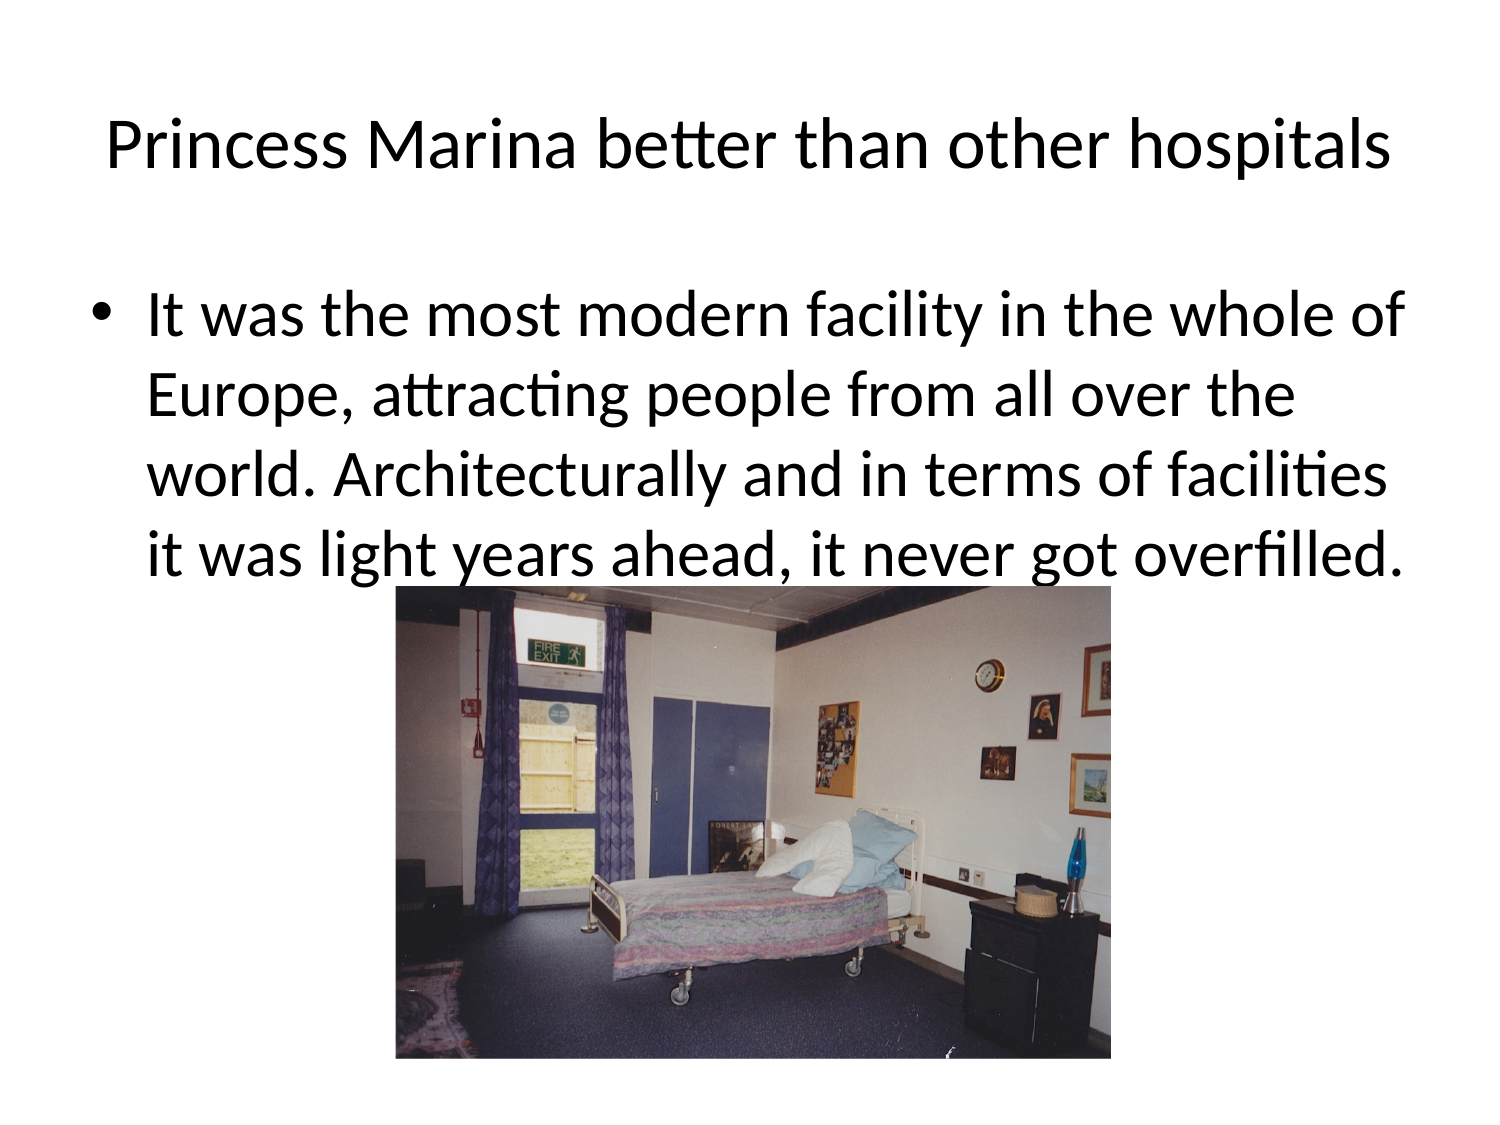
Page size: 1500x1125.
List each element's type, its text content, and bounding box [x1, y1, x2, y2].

picture [395, 585, 1111, 1059]
title Princess Marina better than other hospitals [75, 45, 1425, 233]
list It was the most modern facility in the whole of Europe, attracting people from all over the world. Architecturally and in terms of facilities it was light years ahead, it never got overfilled. [75, 262, 1425, 1005]
